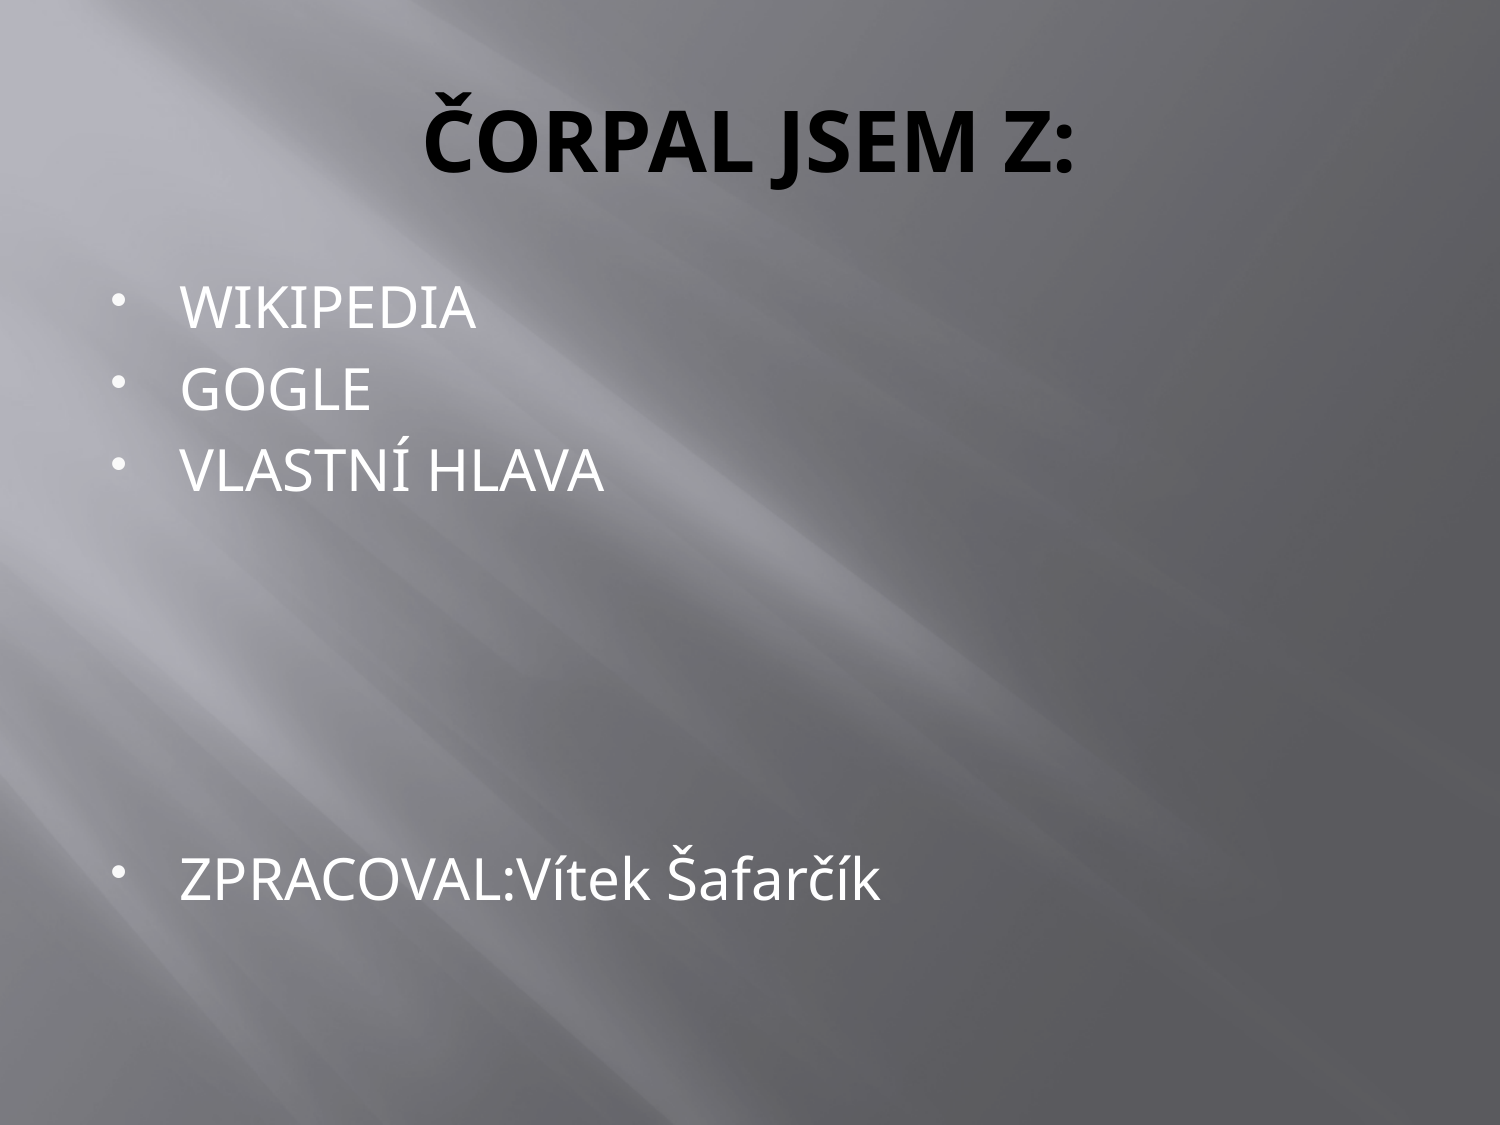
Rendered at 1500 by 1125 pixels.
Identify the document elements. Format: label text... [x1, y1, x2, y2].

list WIKIPEDIA GOGLE VLASTNÍ HLAVA ZPRACOVAL:Vítek Šafarčík [75, 262, 1425, 1035]
title ČORPAL JSEM Z: [75, 45, 1425, 233]
